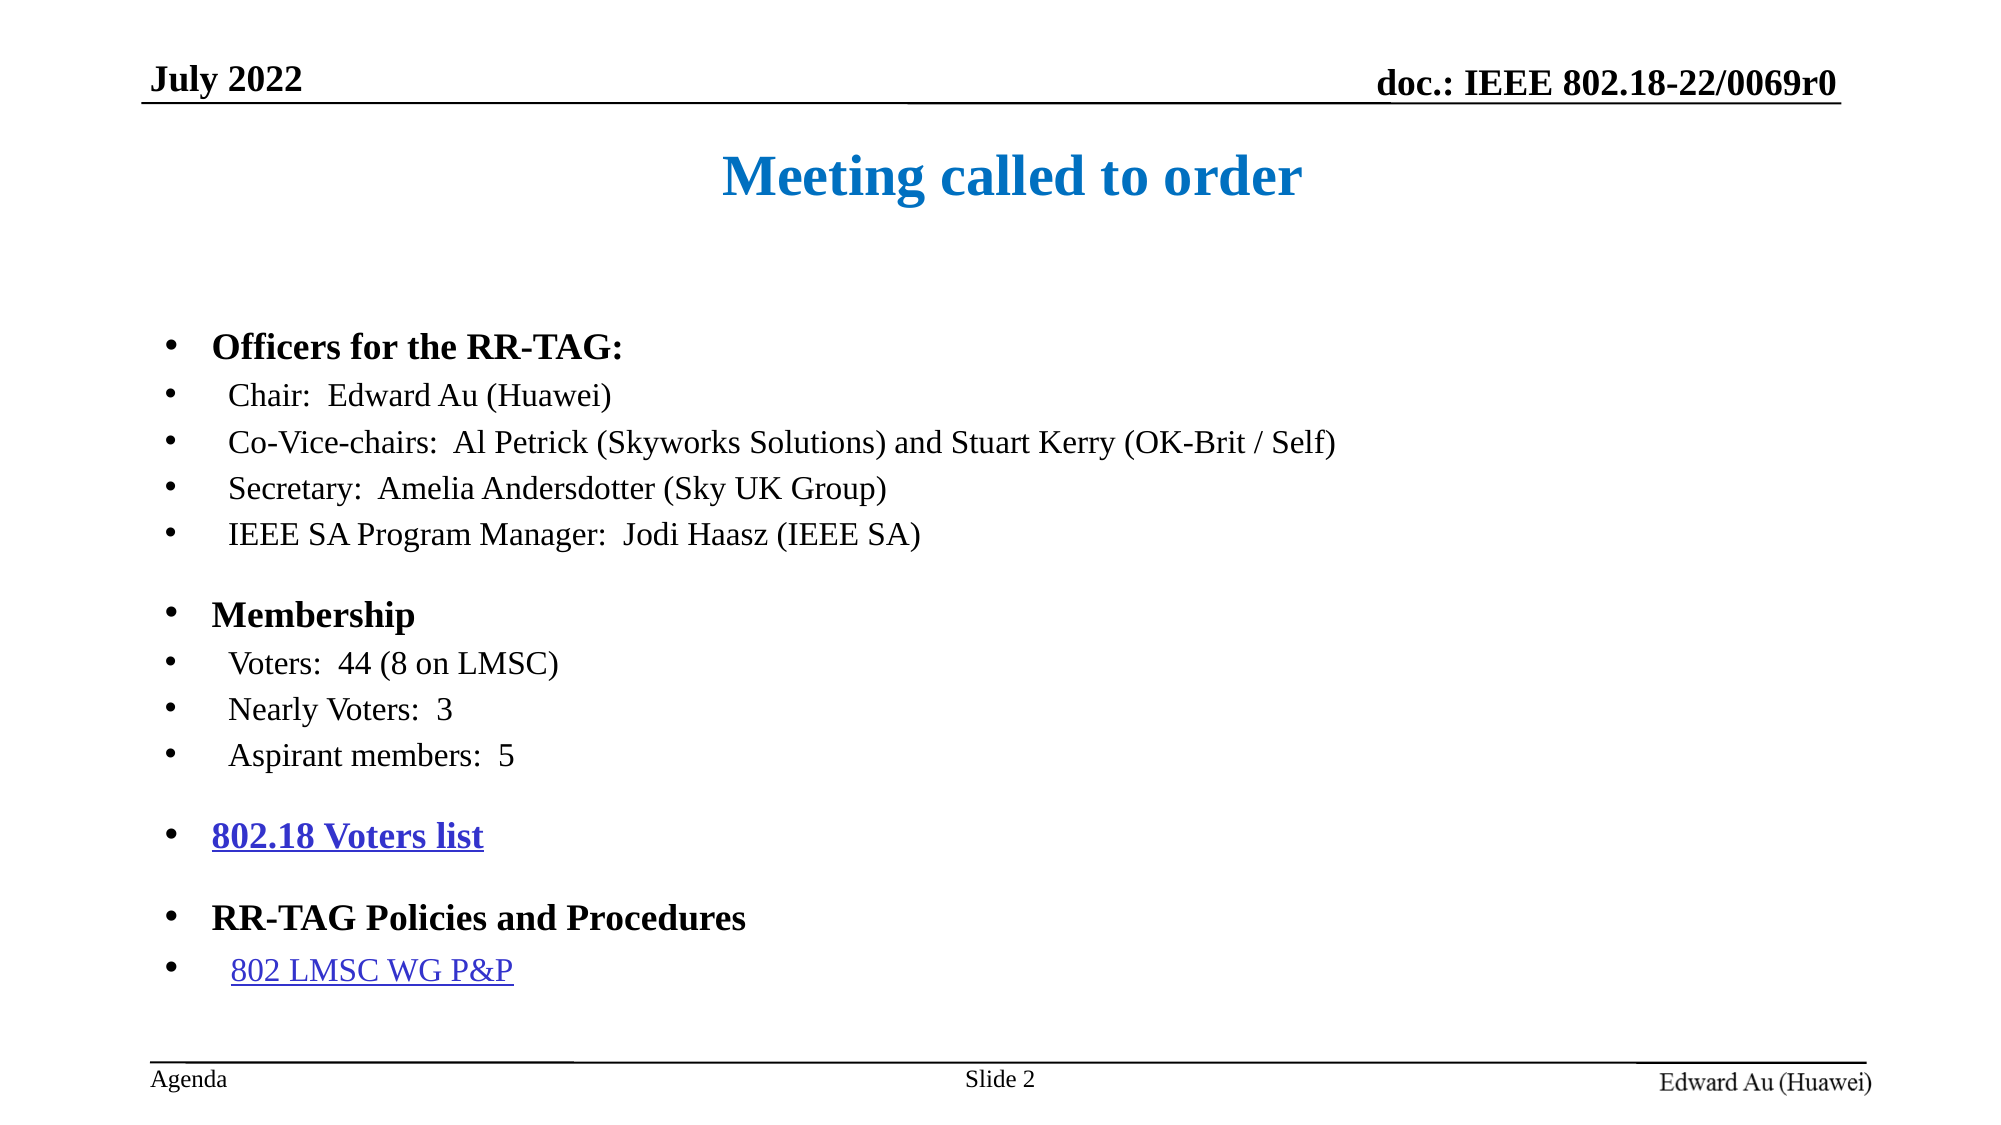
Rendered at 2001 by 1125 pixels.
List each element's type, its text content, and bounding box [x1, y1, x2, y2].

title Meeting called to order [162, 99, 1864, 246]
text_box Officers for the RR-TAG: Chair: Edward Au (Huawei) Co-Vice-chairs: Al Petrick (Skyworks Solutions) and Stuart Kerry (OK-Brit / Self) Secretary: Amelia Andersdotter (Sky UK Group) IEEE SA Program Manager: Jodi Haasz (IEEE SA) Membership Voters: 44 (8 on LMSC) Nearly Voters: 3 Aspirant members: 5 802.18 Voters list RR-TAG Policies and Procedures 802 LMSC WG P&P [149, 275, 1875, 1040]
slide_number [149, 54, 513, 100]
picture [1174, 1058, 1887, 1113]
slide_number Slide 2 [925, 1061, 1076, 1123]
